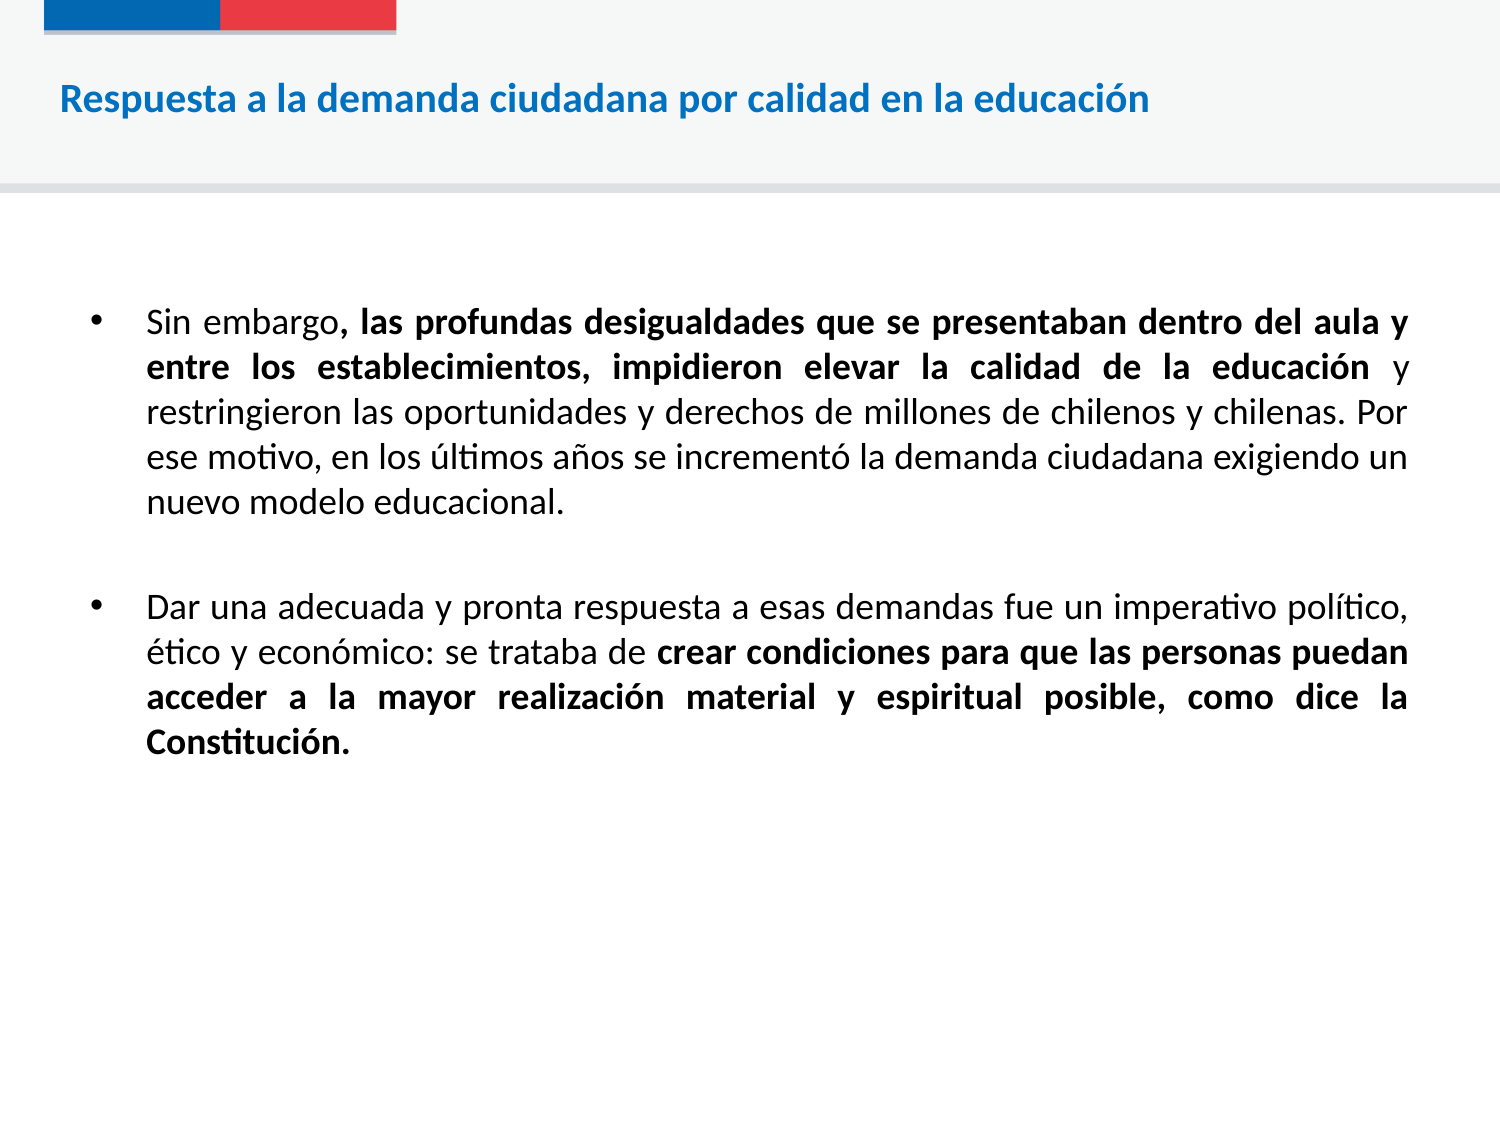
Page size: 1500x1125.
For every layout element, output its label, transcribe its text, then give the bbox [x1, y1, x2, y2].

list Sin embargo, las profundas desigualdades que se presentaban dentro del aula y entre los establecimientos, impidieron elevar la calidad de la educación y restringieron las oportunidades y derechos de millones de chilenos y chilenas. Por ese motivo, en los últimos años se incrementó la demanda ciudadana exigiendo un nuevo modelo educacional. Dar una adecuada y pronta respuesta a esas demandas fue un imperativo político, ético y económico: se trataba de crear condiciones para que las personas puedan acceder a la mayor realización material y espiritual posible, como dice la Constitución. [75, 289, 1425, 951]
picture [0, 0, 1500, 193]
